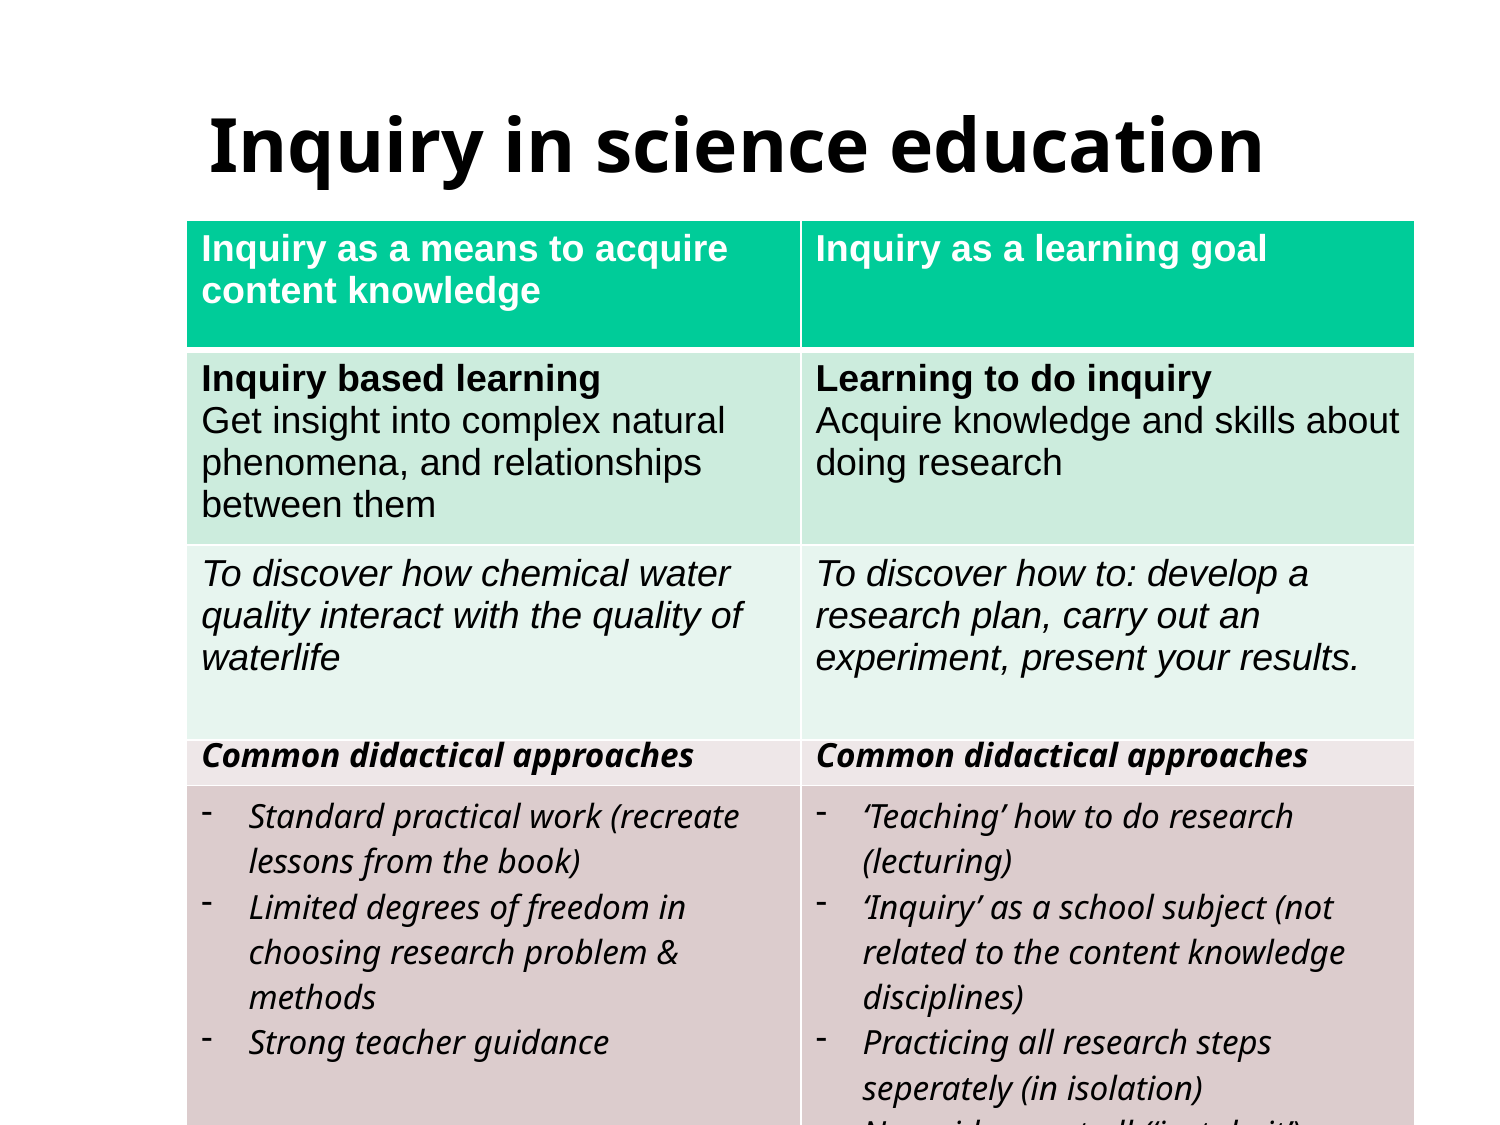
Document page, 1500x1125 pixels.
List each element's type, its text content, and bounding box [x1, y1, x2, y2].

table_cell ‘Teaching’ how to do research (lecturing) ‘Inquiry’ as a school subject (not related to the content knowledge disciplines) Practicing all research steps seperately (in isolation) No guidance at all (‘just do it’) [802, 786, 1414, 1125]
table_cell Inquiry based learning Get insight into complex natural phenomena, and relationships between them [187, 353, 800, 544]
table_header Common didactical approaches [187, 741, 800, 785]
table_header Common didactical approaches [802, 741, 1414, 785]
table_cell Learning to do inquiry Acquire knowledge and skills about doing research [802, 353, 1414, 544]
table_header Inquiry as a learning goal [802, 221, 1414, 347]
table_header Inquiry as a means to acquire content knowledge [187, 221, 800, 347]
table_cell To discover how chemical water quality interact with the quality of waterlife [187, 546, 800, 739]
text_box Inquiry in science education [194, 90, 1483, 195]
table_cell Standard practical work (recreate lessons from the book) Limited degrees of freedom in choosing research problem & methods Strong teacher guidance [187, 786, 800, 1125]
table_cell To discover how to: develop a research plan, carry out an experiment, present your results. [802, 546, 1414, 739]
